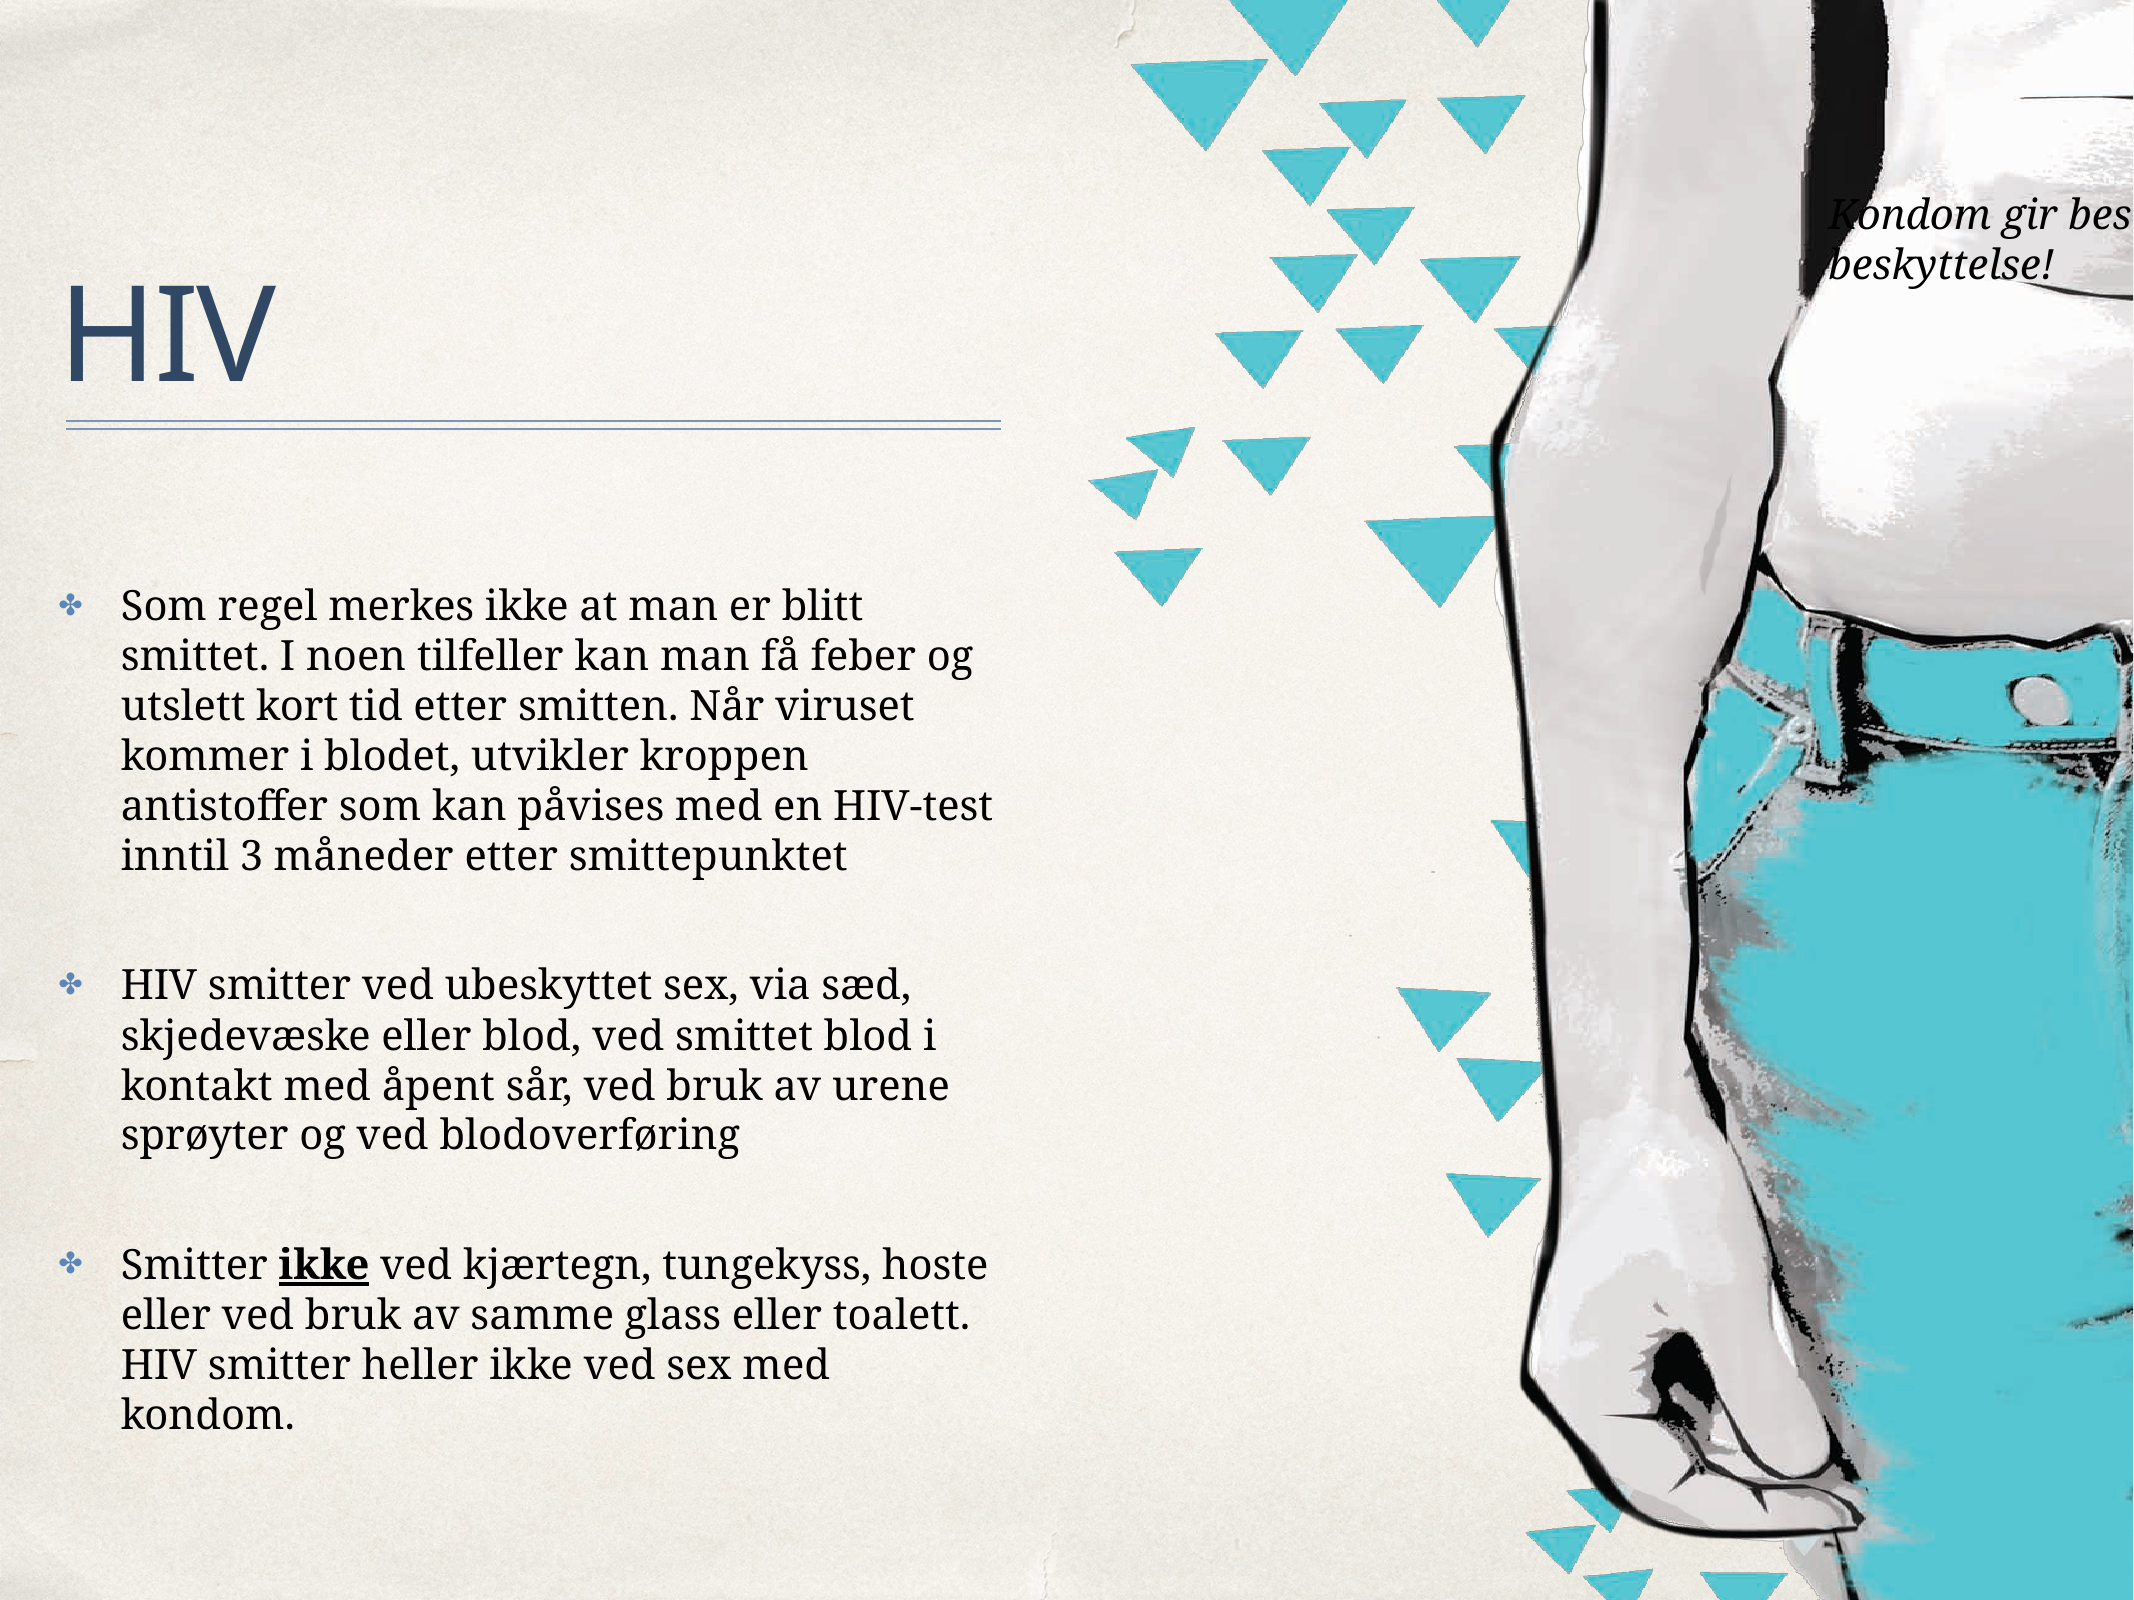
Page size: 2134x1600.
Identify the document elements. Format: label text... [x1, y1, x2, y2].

list Som regel merkes ikke at man er blitt smittet. I noen tilfeller kan man få feber og utslett kort tid etter smitten. Når viruset kommer i blodet, utvikler kroppen antistoffer som kan påvises med en HIV-test inntil 3 måneder etter smittepunktet HIV smitter ved ubeskyttet sex, via sæd, skjedevæske eller blod, ved smittet blod i kontakt med åpent sår, ved bruk av urene sprøyter og ved blodoverføring Smitter ikke ved kjærtegn, tungekyss, hoste eller ved bruk av samme glass eller toalett. HIV smitter heller ikke ved sex med kondom. [57, 489, 1013, 1528]
title HIV [57, 72, 1013, 409]
picture [0, 0, 2134, 1600]
